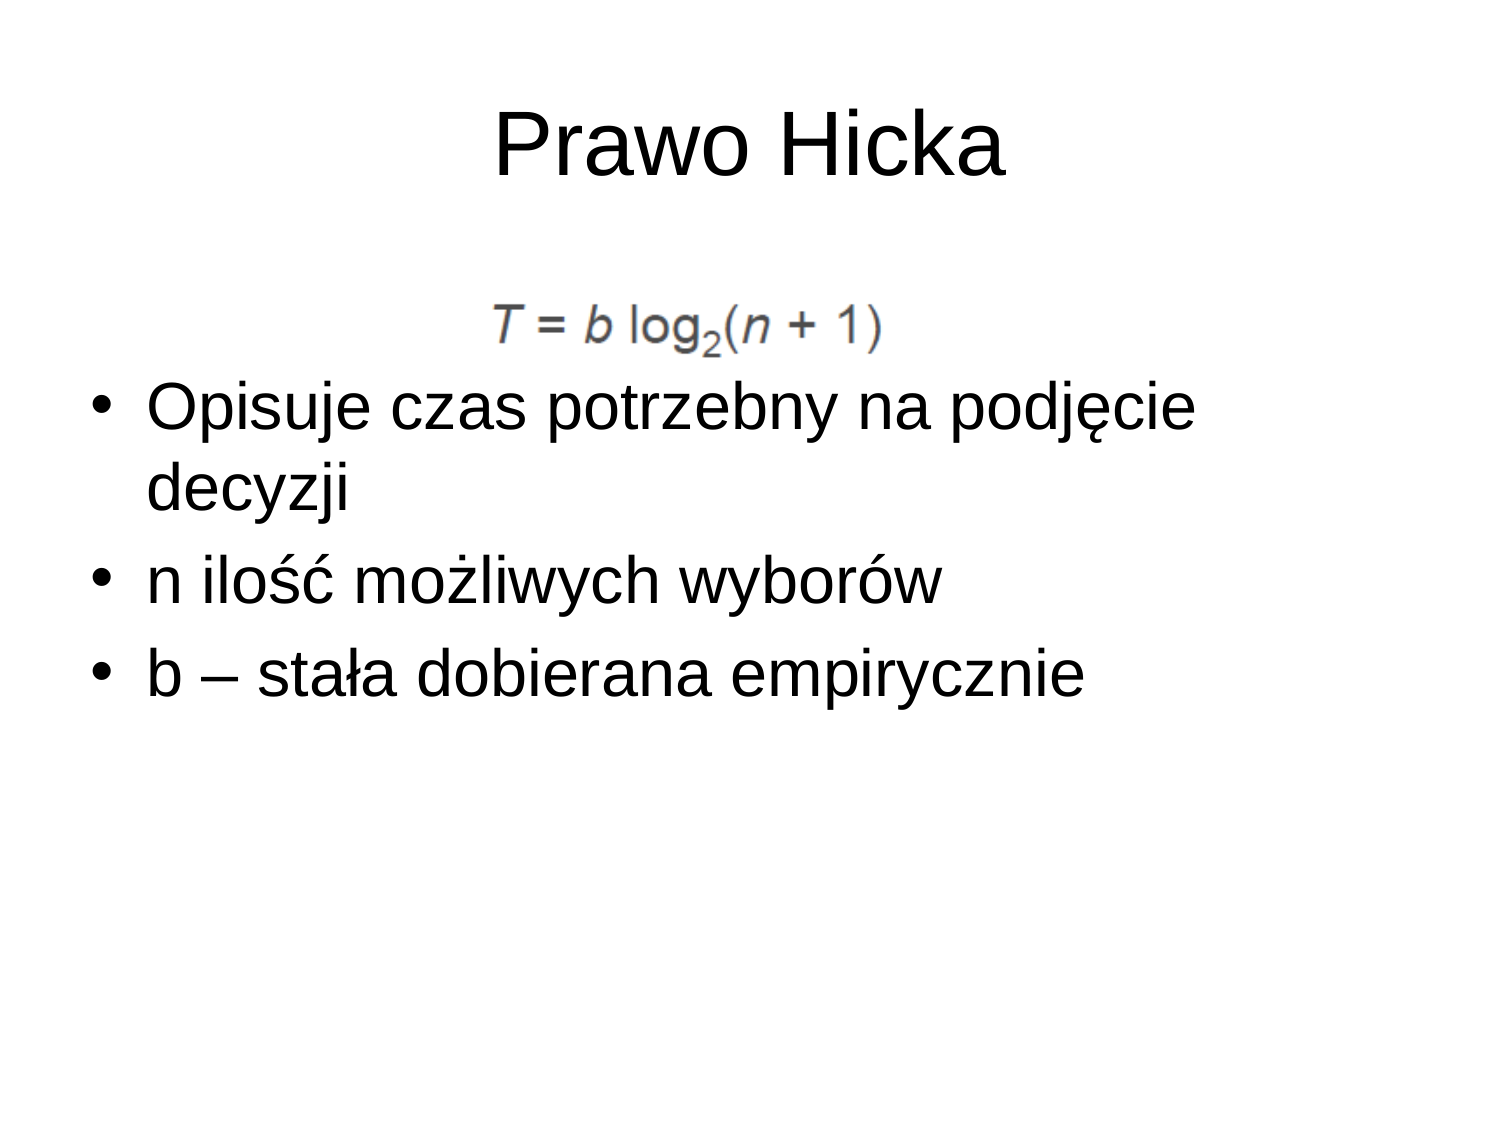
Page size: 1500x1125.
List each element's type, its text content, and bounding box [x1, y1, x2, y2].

title Prawo Hicka [75, 45, 1425, 233]
list Opisuje czas potrzebny na podjęcie decyzji n ilość możliwych wyborów b – stała dobierana empirycznie [75, 262, 1425, 1005]
picture [479, 287, 888, 370]
